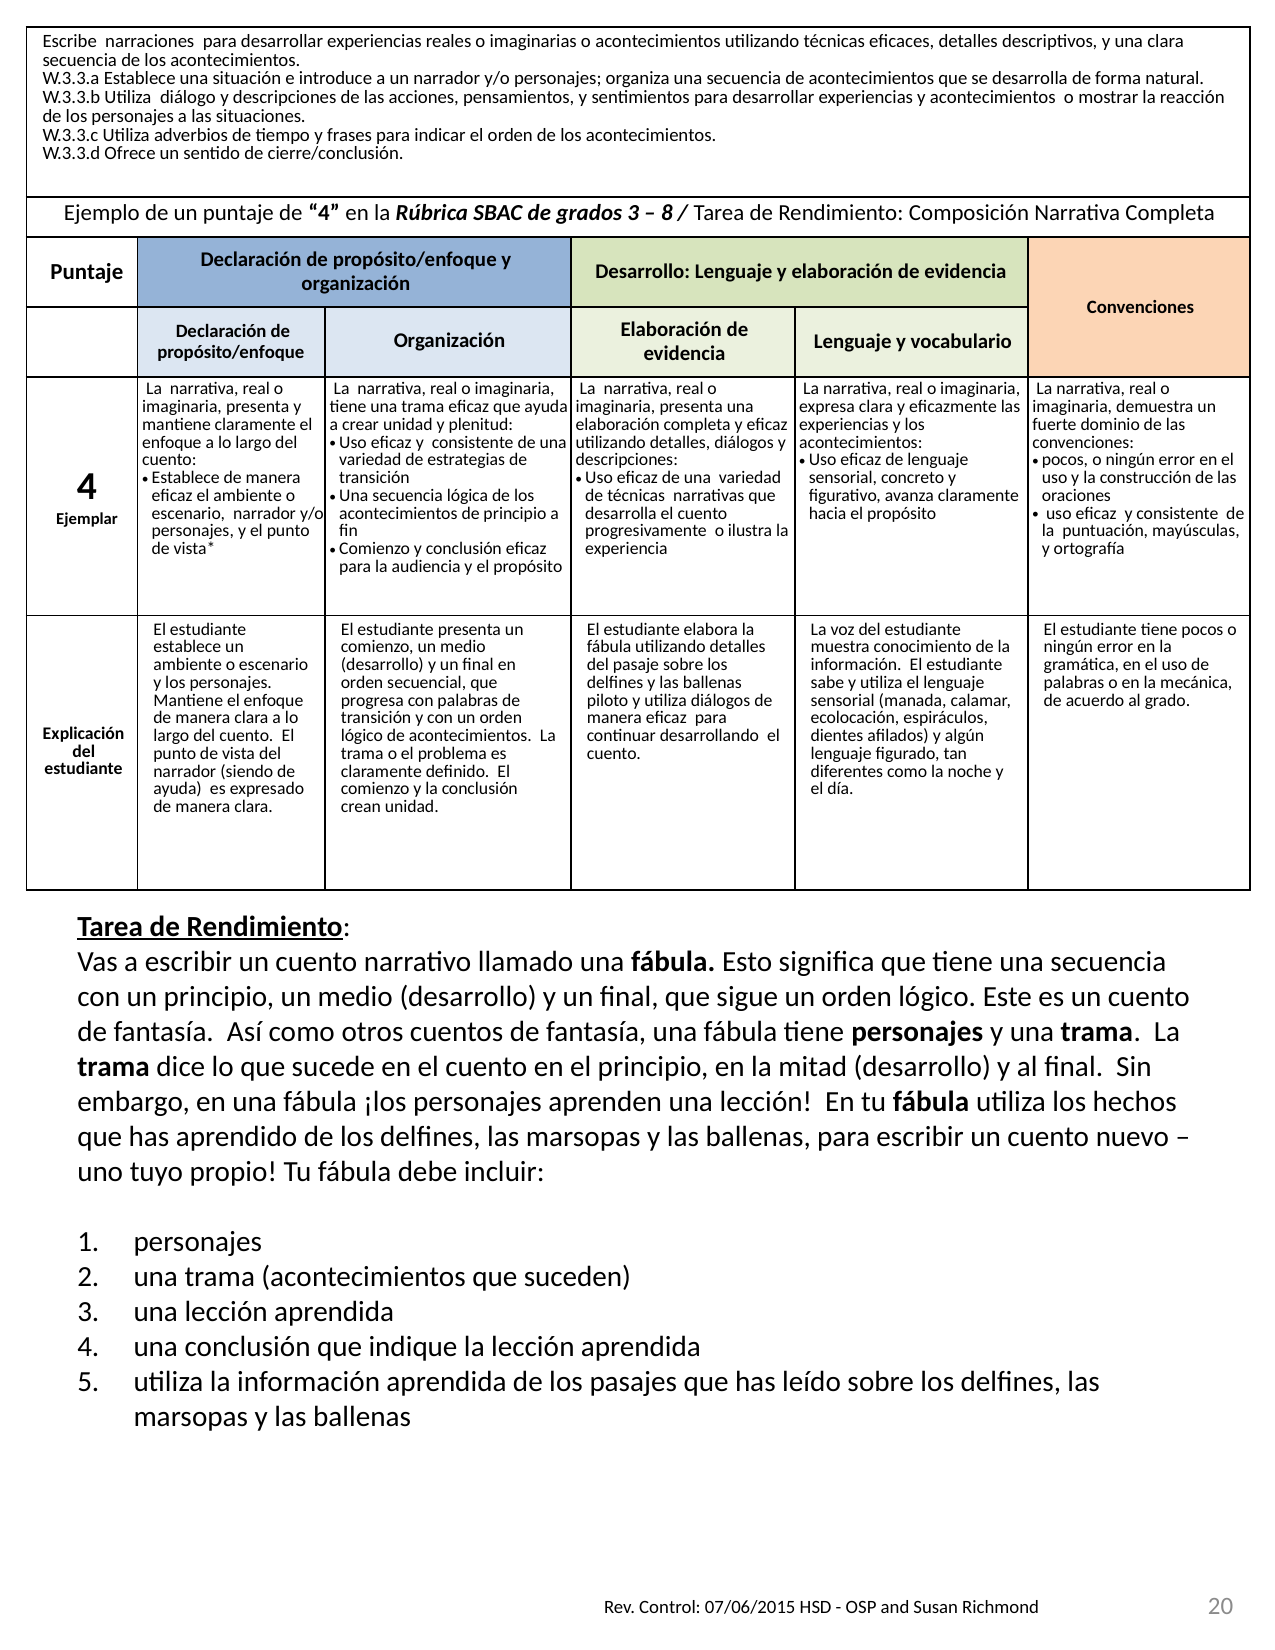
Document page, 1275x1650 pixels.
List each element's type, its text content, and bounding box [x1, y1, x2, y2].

table_header Escribe narraciones para desarrollar experiencias reales o imaginarias o acontecimientos utilizando técnicas eficaces, detalles descriptivos, y una clara secuencia de los acontecimientos. W.3.3.a Establece una situación e introduce a un narrador y/o personajes; organiza una secuencia de acontecimientos que se desarrolla de forma natural. W.3.3.b Utiliza diálogo y descripciones de las acciones, pensamientos, y sentimientos para desarrollar experiencias y acontecimientos o mostrar la reacción de los personajes a las situaciones. W.3.3.c Utiliza adverbios de tiempo y frases para indicar el orden de los acontecimientos. W.3.3.d Ofrece un sentido de cierre/conclusión. [27, 28, 1249, 196]
table_cell Lenguaje y vocabulario [796, 308, 1027, 376]
table_cell Puntaje [27, 238, 137, 306]
table_cell La narrativa, real o imaginaria, presenta una elaboración completa y eficaz utilizando detalles, diálogos y descripciones: Uso eficaz de una variedad de técnicas narrativas que desarrolla el cuento progresivamente o ilustra la experiencia [572, 378, 794, 615]
table_cell La narrativa, real o imaginaria, expresa clara y eficazmente las experiencias y los acontecimientos: Uso eficaz de lenguaje sensorial, concreto y figurativo, avanza claramente hacia el propósito [796, 378, 1027, 615]
table_cell Declaración de propósito/enfoque y organización [138, 238, 570, 306]
table_cell La narrativa, real o imaginaria, demuestra un fuerte dominio de las convenciones: pocos, o ningún error en el uso y la construcción de las oraciones uso eficaz y consistente de la puntuación, mayúsculas, y ortografía [1029, 378, 1249, 615]
table_cell 4 Ejemplar [27, 378, 137, 615]
table_cell Elaboración de evidencia [572, 308, 794, 376]
table_cell El estudiante establece un ambiente o escenario y los personajes. Mantiene el enfoque de manera clara a lo largo del cuento. El punto de vista del narrador (siendo de ayuda) es expresado de manera clara. [138, 616, 324, 889]
footer Rev. Control: 07/06/2015 HSD - OSP and Susan Richmond [587, 1562, 1080, 1650]
table_cell El estudiante presenta un comienzo, un medio (desarrollo) y un final en orden secuencial, que progresa con palabras de transición y con un orden lógico de acontecimientos. La trama o el problema es claramente definido. El comienzo y la conclusión crean unidad. [326, 616, 570, 889]
table_cell Convenciones [1029, 238, 1249, 376]
table_cell Organización [326, 308, 570, 376]
text_box Tarea de Rendimiento: Vas a escribir un cuento narrativo llamado una fábula. Esto significa que tiene una secuencia con un principio, un medio (desarrollo) y un final, que sigue un orden lógico. Este es un cuento de fantasía. Así como otros cuentos de fantasía, una fábula tiene personajes y una trama. La trama dice lo que sucede en el cuento en el principio, en la mitad (desarrollo) y al final. Sin embargo, en una fábula ¡los personajes aprenden una lección! En tu fábula utiliza los hechos que has aprendido de los delfines, las marsopas y las ballenas, para escribir un cuento nuevo – uno tuyo propio! Tu fábula debe incluir: personajes una trama (acontecimientos que suceden) una lección aprendida una conclusión que indique la lección aprendida utiliza la información aprendida de los pasajes que has leído sobre los delfines, las marsopas y las ballenas [62, 900, 1213, 1467]
table_cell Explicación del estudiante [27, 616, 137, 889]
slide_number 20 [1111, 1566, 1251, 1642]
table_cell La narrativa, real o imaginaria, tiene una trama eficaz que ayuda a crear unidad y plenitud: Uso eficaz y consistente de una variedad de estrategias de transición Una secuencia lógica de los acontecimientos de principio a fin Comienzo y conclusión eficaz para la audiencia y el propósito [326, 378, 570, 615]
table_cell [27, 308, 137, 376]
table_cell La narrativa, real o imaginaria, presenta y mantiene claramente el enfoque a lo largo del cuento: Establece de manera eficaz el ambiente o escenario, narrador y/o personajes, y el punto de vista* [138, 378, 324, 615]
table_cell La voz del estudiante muestra conocimiento de la información. El estudiante sabe y utiliza el lenguaje sensorial (manada, calamar, ecolocación, espiráculos, dientes afilados) y algún lenguaje figurado, tan diferentes como la noche y el día. [796, 616, 1027, 889]
table_cell Declaración de propósito/enfoque [138, 308, 324, 376]
table_cell Desarrollo: Lenguaje y elaboración de evidencia [572, 238, 1027, 306]
table_cell El estudiante elabora la fábula utilizando detalles del pasaje sobre los delfines y las ballenas piloto y utiliza diálogos de manera eficaz para continuar desarrollando el cuento. [572, 616, 794, 889]
table_cell El estudiante tiene pocos o ningún error en la gramática, en el uso de palabras o en la mecánica, de acuerdo al grado. [1029, 616, 1249, 889]
table_cell Ejemplo de un puntaje de “4” en la Rúbrica SBAC de grados 3 – 8 / Tarea de Rendimiento: Composición Narrativa Completa [27, 198, 1249, 236]
